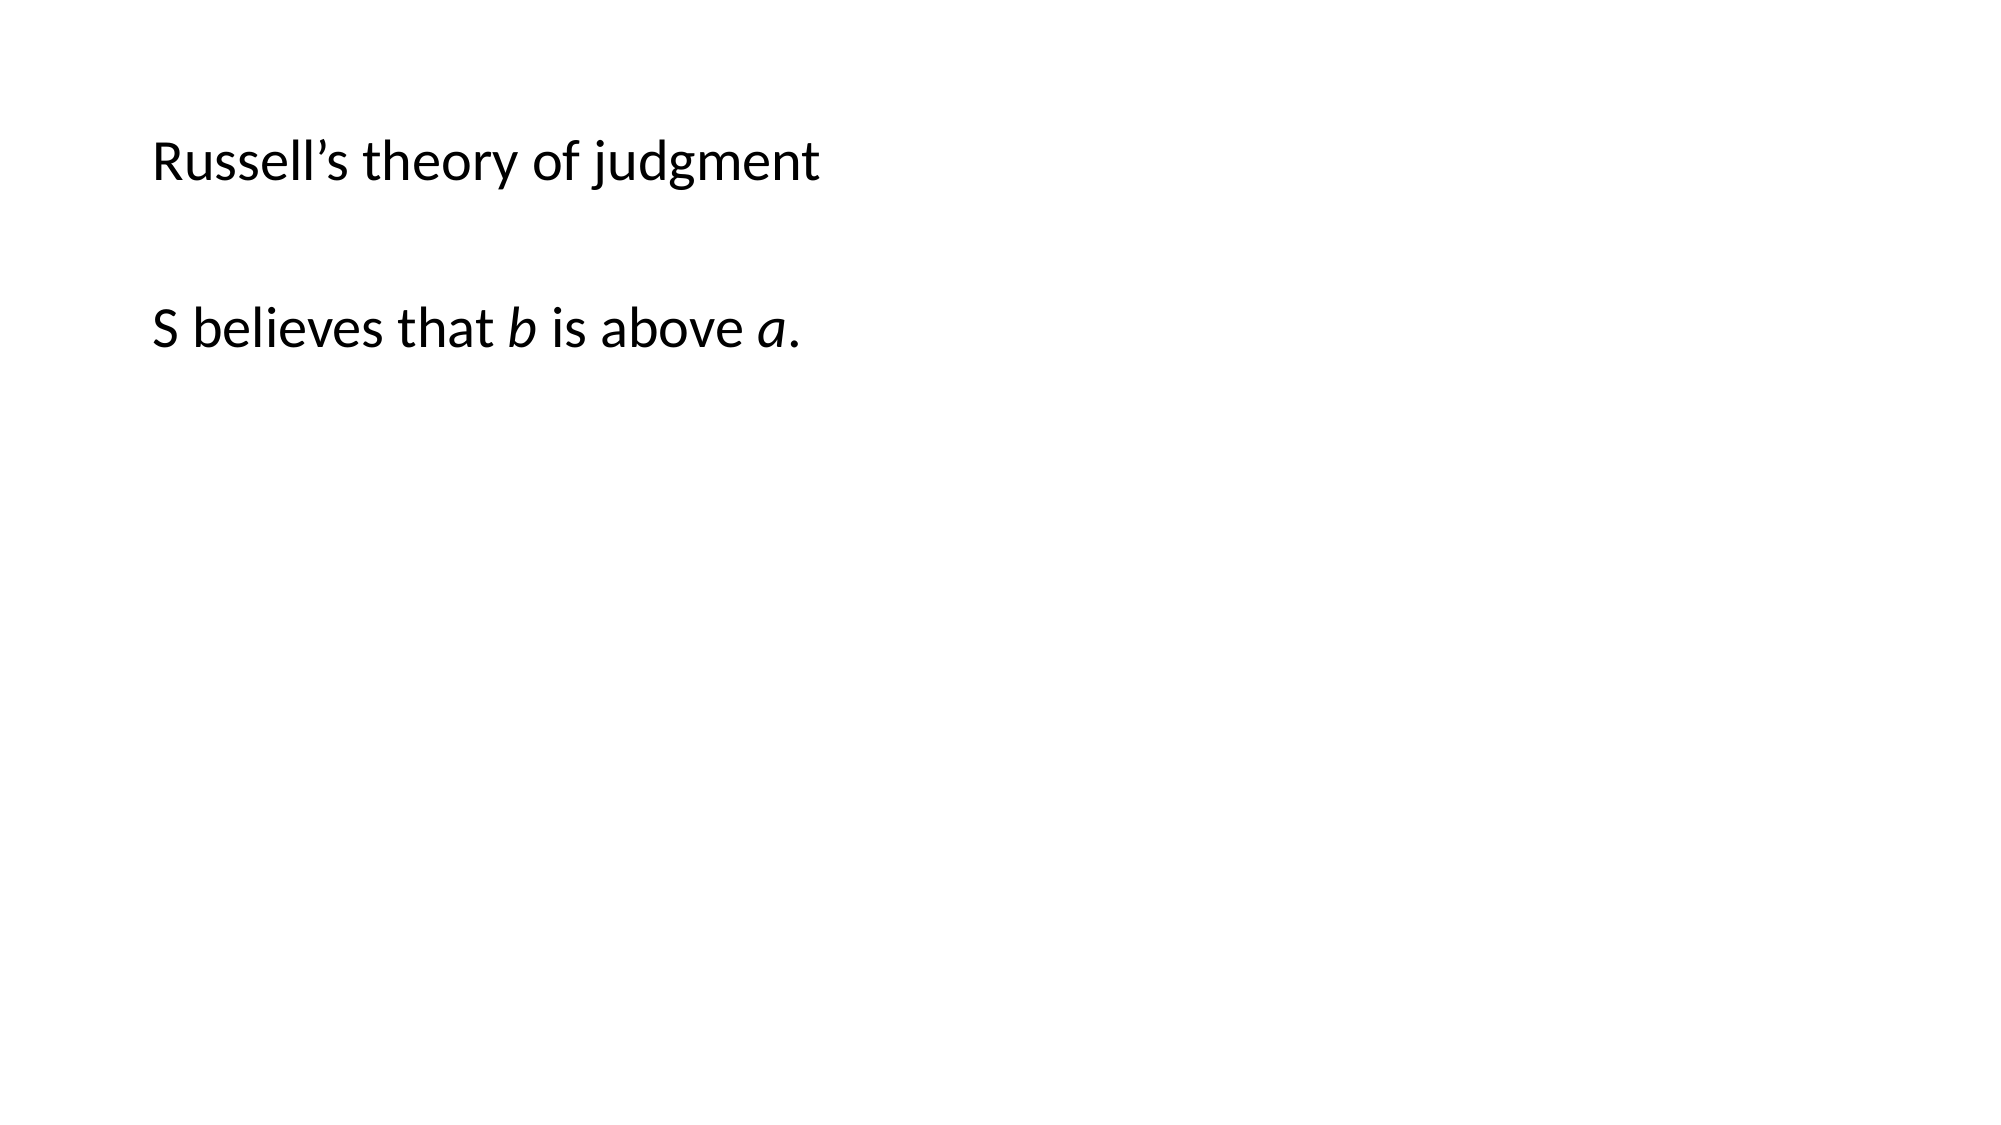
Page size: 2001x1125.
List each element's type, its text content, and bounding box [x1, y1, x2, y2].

list Russell’s theory of judgment S believes that b is above a. [137, 122, 1863, 1014]
